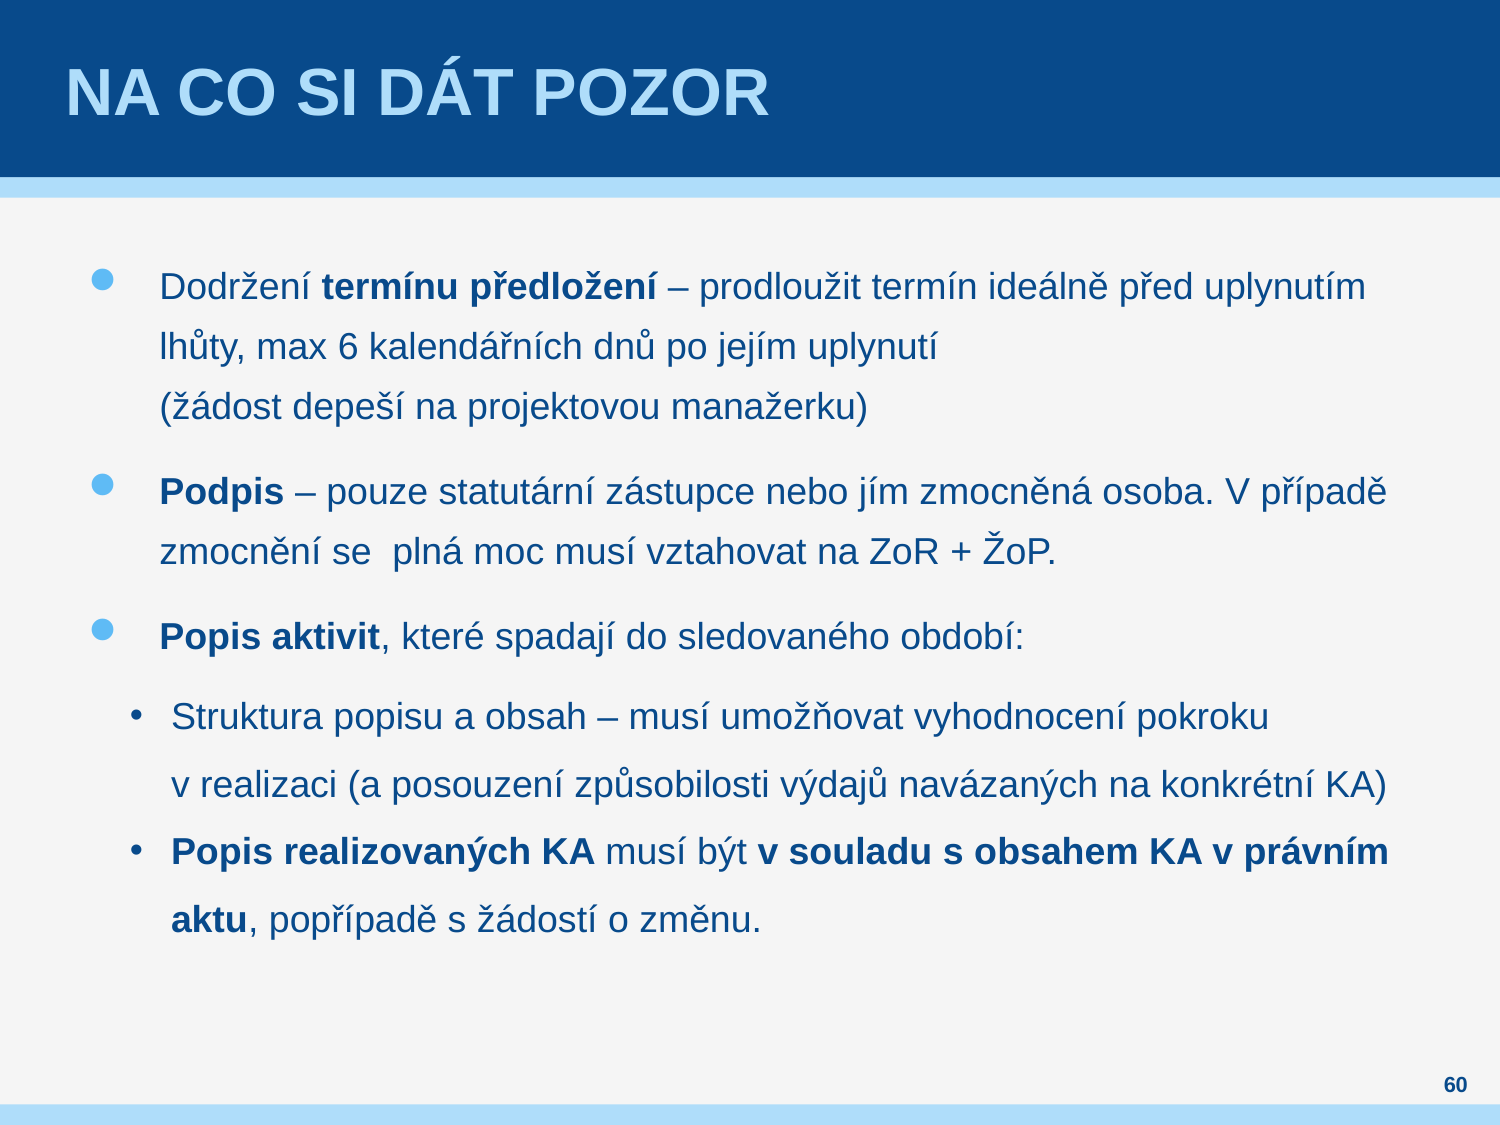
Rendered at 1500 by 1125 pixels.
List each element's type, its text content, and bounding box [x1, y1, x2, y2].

list Dodržení termínu předložení – prodloužit termín ideálně před uplynutím lhůty, max 6 kalendářních dnů po jejím uplynutí (žádost depeší na projektovou manažerku) Podpis – pouze statutární zástupce nebo jím zmocněná osoba. V případě zmocnění se plná moc musí vztahovat na ZoR + ŽoP. Popis aktivit, které spadají do sledovaného období: Struktura popisu a obsah – musí umožňovat vyhodnocení pokroku v realizaci (a posouzení způsobilosti výdajů navázaných na konkrétní KA) Popis realizovaných KA musí být v souladu s obsahem KA v právním aktu, popřípadě s žádostí o změnu. [88, 161, 1412, 1004]
slide_number 60 [1417, 1068, 1495, 1099]
title Na co si dát pozor [59, 0, 1441, 178]
